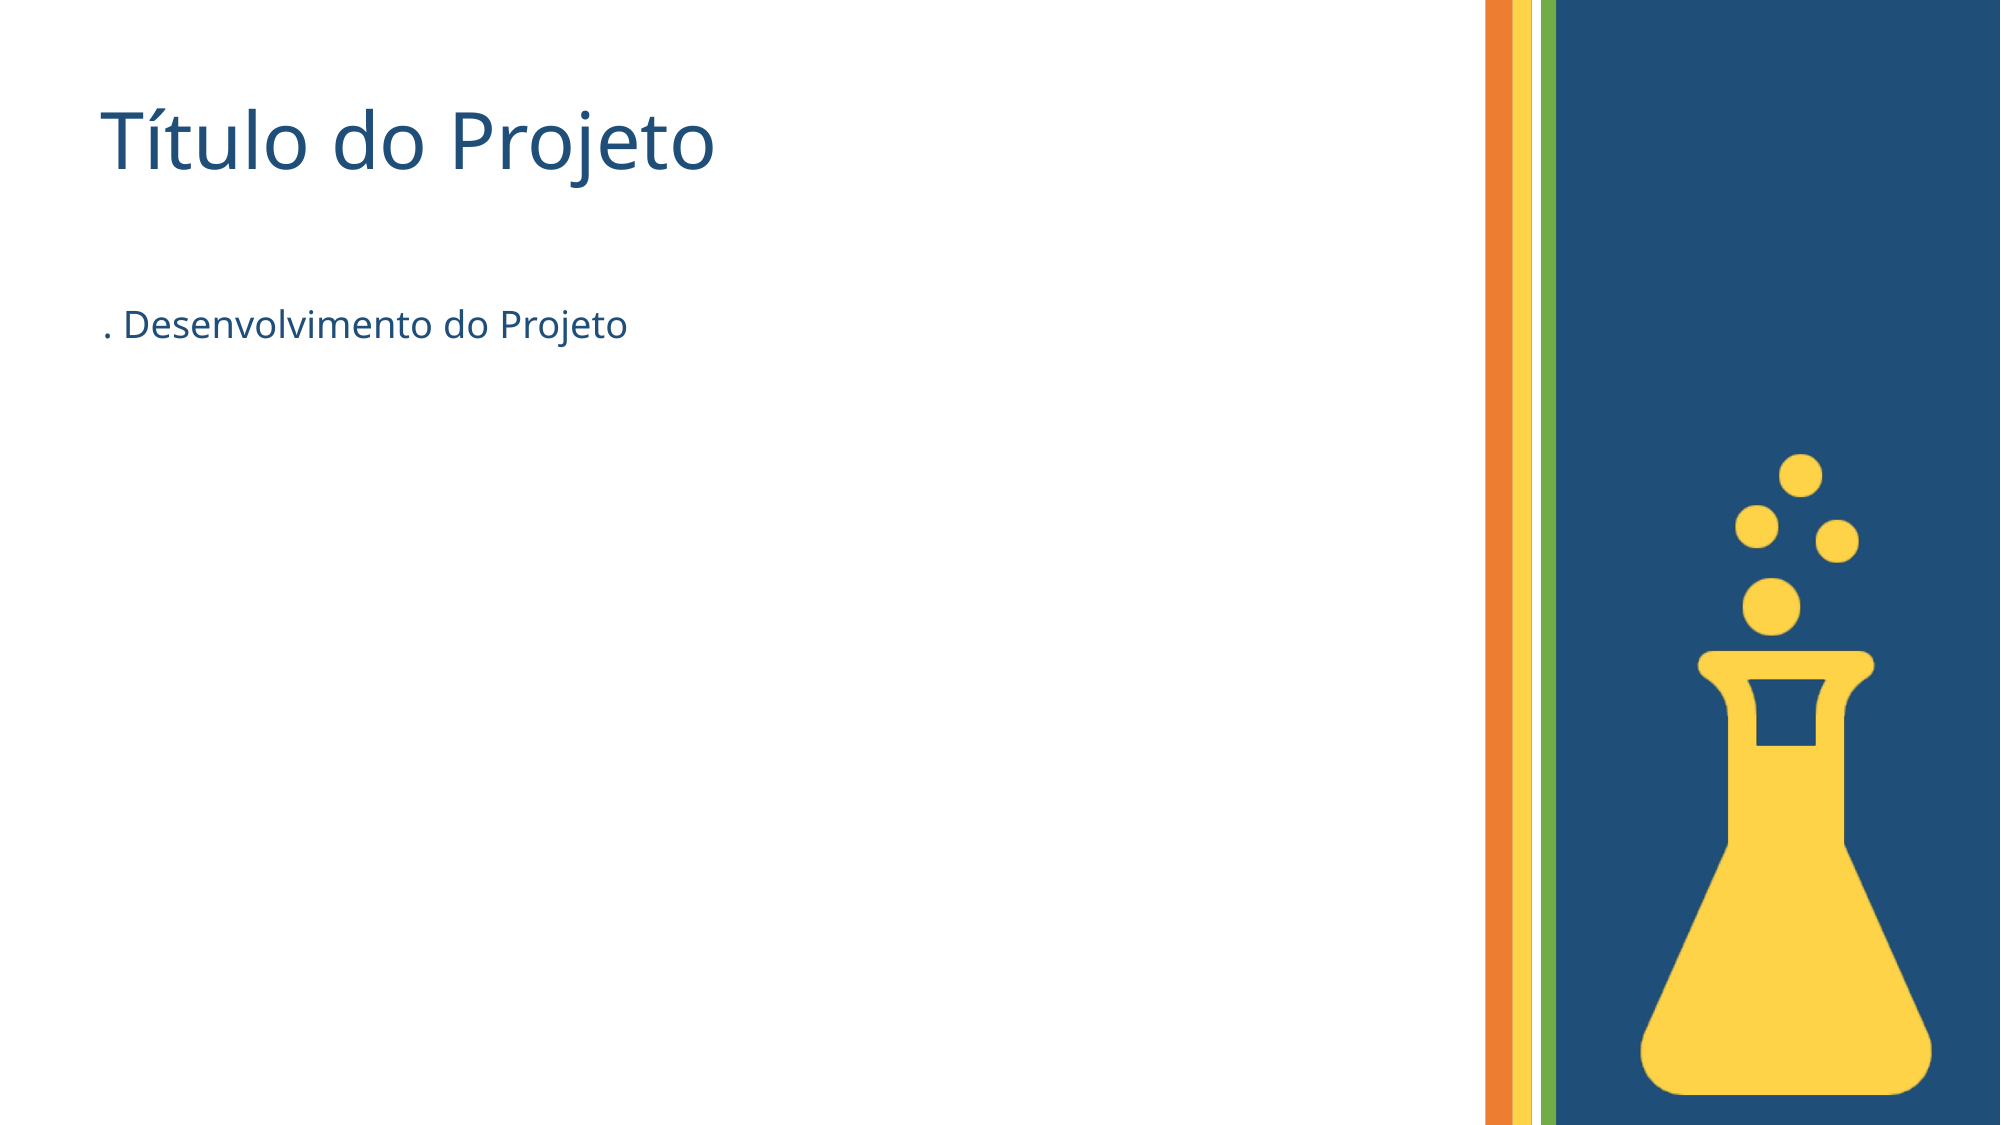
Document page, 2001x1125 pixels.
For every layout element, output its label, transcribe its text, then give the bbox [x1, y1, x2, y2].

title Título do Projeto [85, 59, 1436, 229]
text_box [1436, 0, 2000, 1125]
text_box . Desenvolvimento do Projeto [87, 298, 1044, 355]
